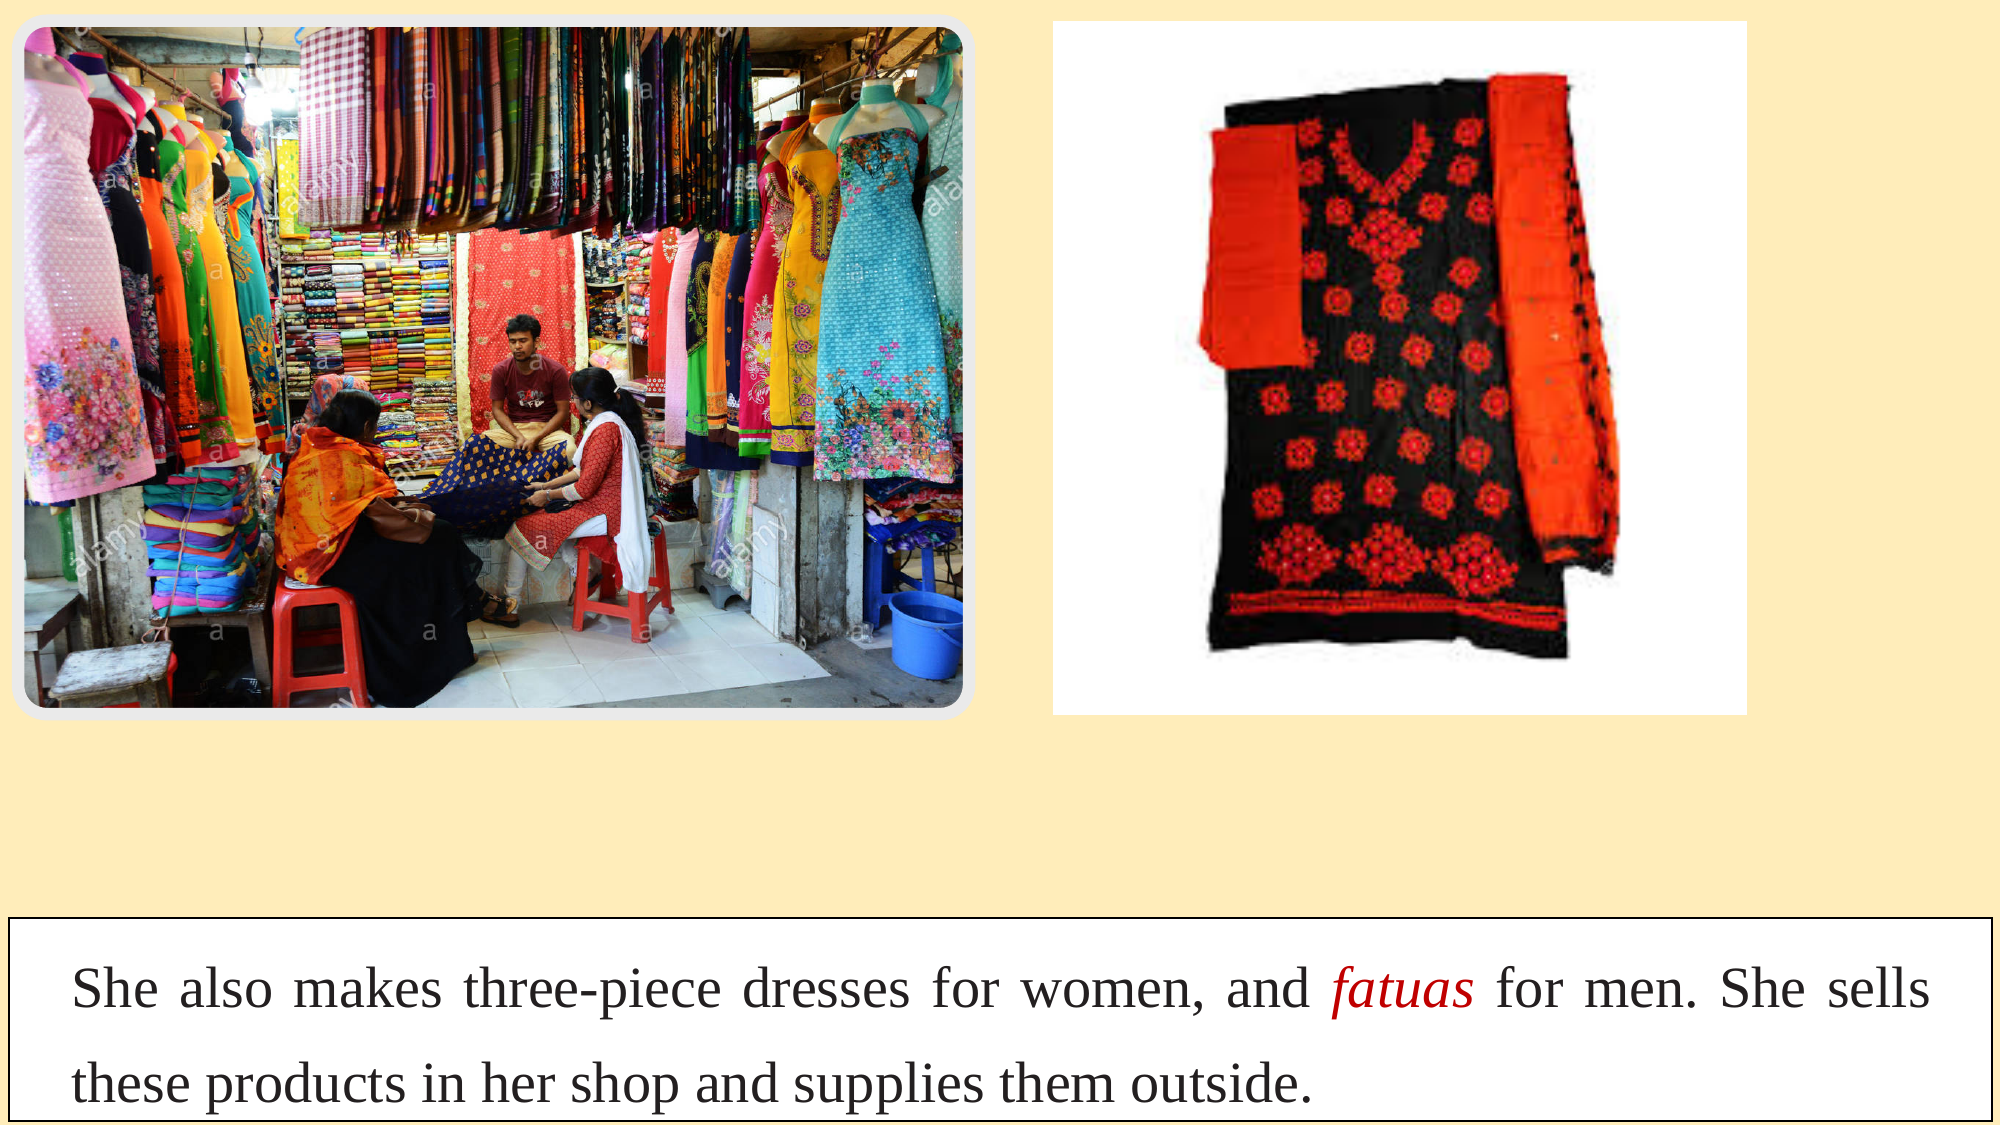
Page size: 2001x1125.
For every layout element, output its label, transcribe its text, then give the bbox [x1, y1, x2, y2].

picture [1052, 21, 1747, 715]
picture [18, 20, 970, 715]
text_box She also makes three-piece dresses for women, and fatuas for men. She sells these products in her shop and supplies them outside. [8, 917, 1993, 1122]
